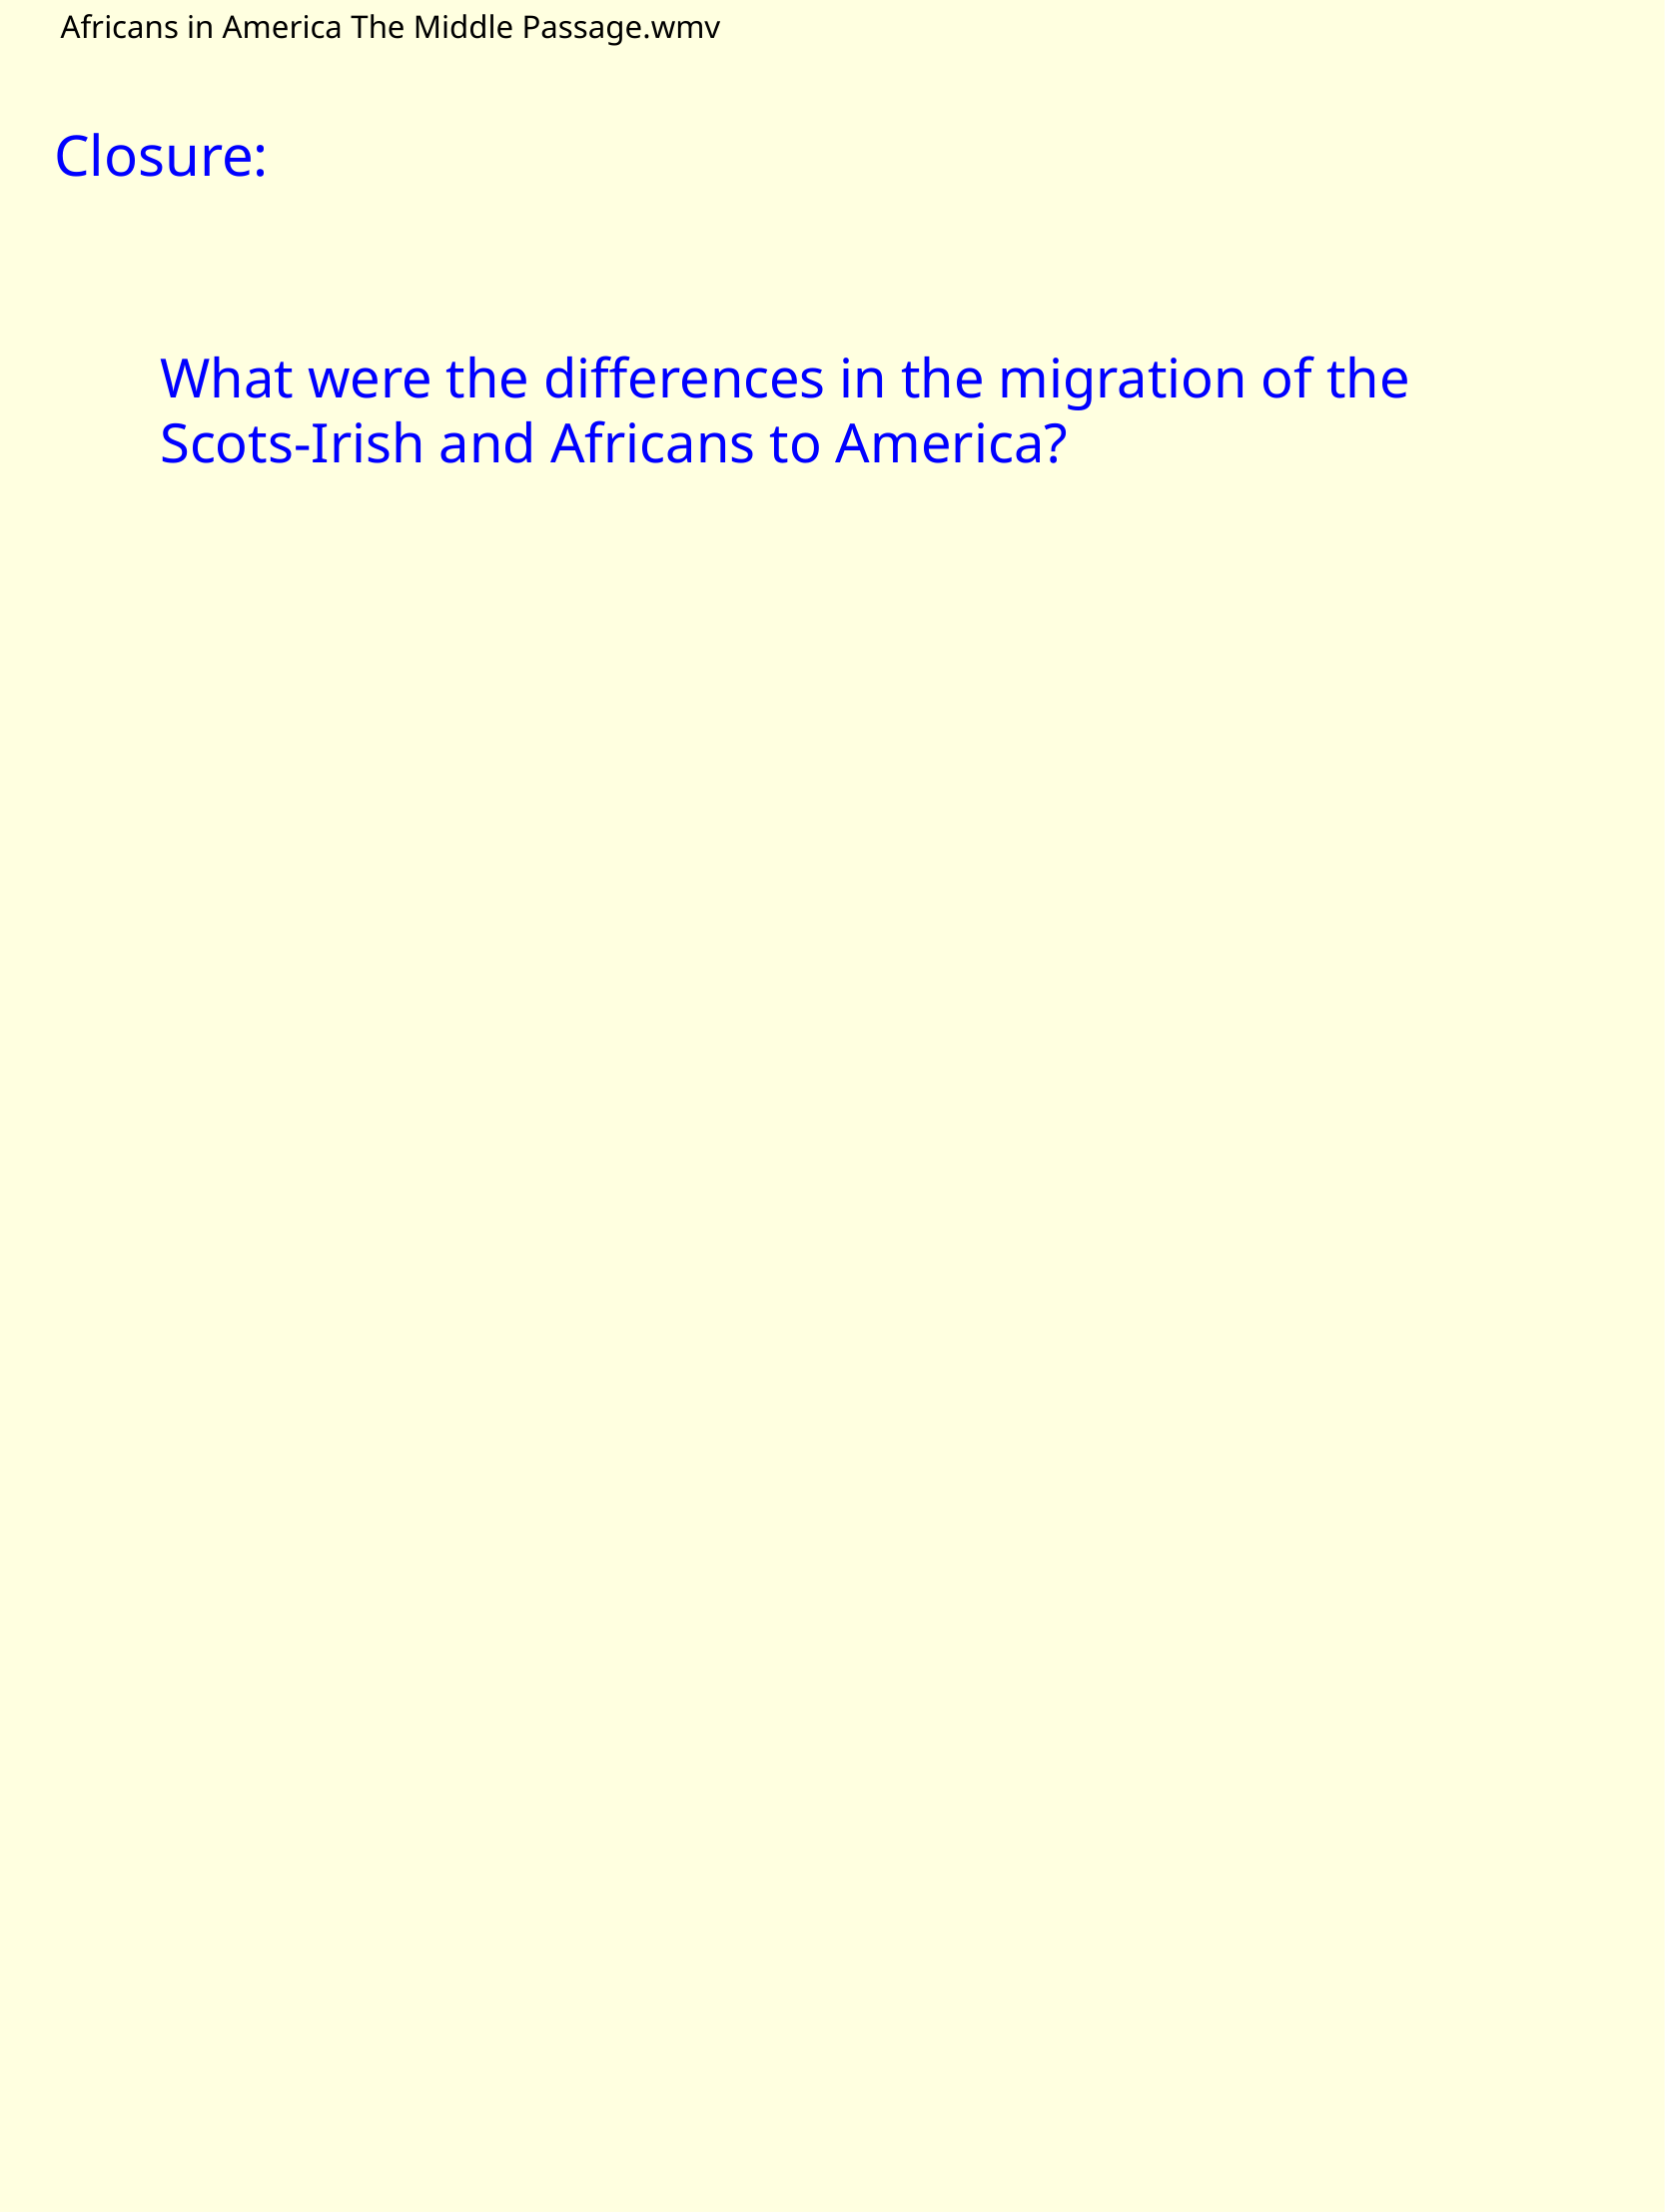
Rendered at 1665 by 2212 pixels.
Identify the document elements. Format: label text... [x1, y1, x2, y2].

text_box Closure: [39, 112, 418, 195]
text_box What were the differences in the migration of the Scots-Irish and Africans to America? [145, 337, 1553, 482]
text_box Africans in America The Middle Passage.wmv [45, 0, 883, 53]
